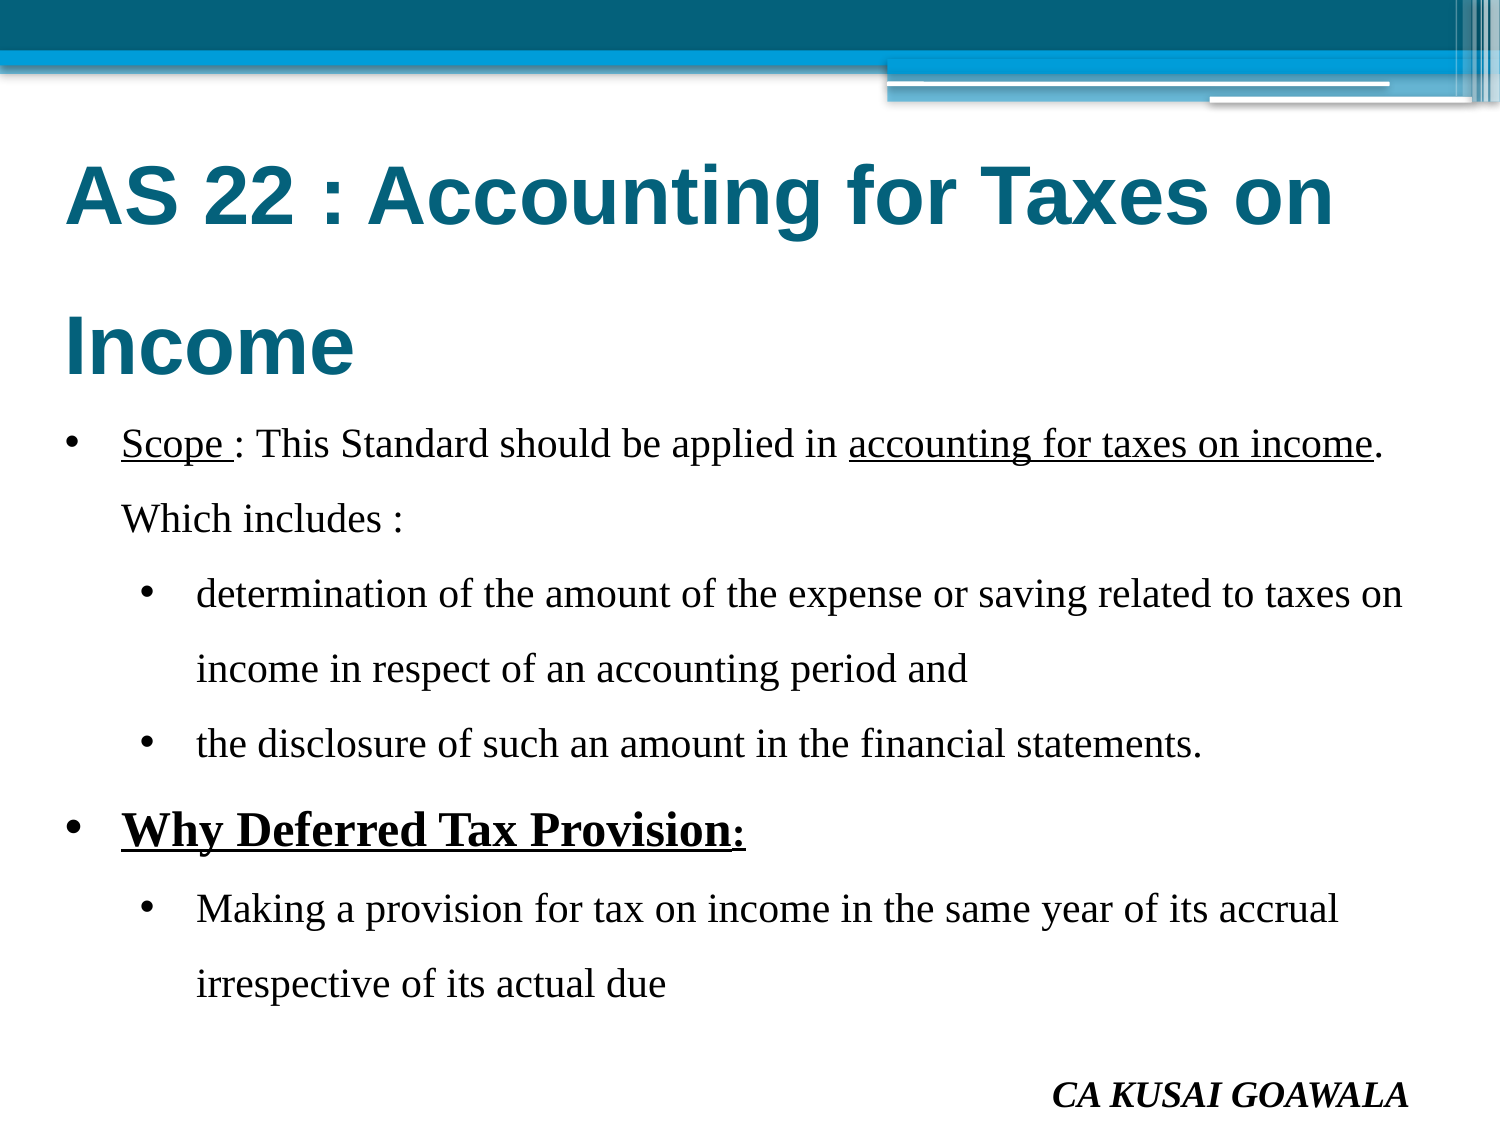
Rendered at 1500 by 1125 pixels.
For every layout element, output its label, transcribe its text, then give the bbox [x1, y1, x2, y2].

text_box AS 22 : Accounting for Taxes on Income Scope : This Standard should be applied in accounting for taxes on income. Which includes : determination of the amount of the expense or saving related to taxes on income in respect of an accounting period and the disclosure of such an amount in the financial statements. Why Deferred Tax Provision: Making a provision for tax on income in the same year of its accrual irrespective of its actual due [50, 83, 1425, 1051]
text_box CA KUSAI GOAWALA [1037, 1062, 1500, 1123]
